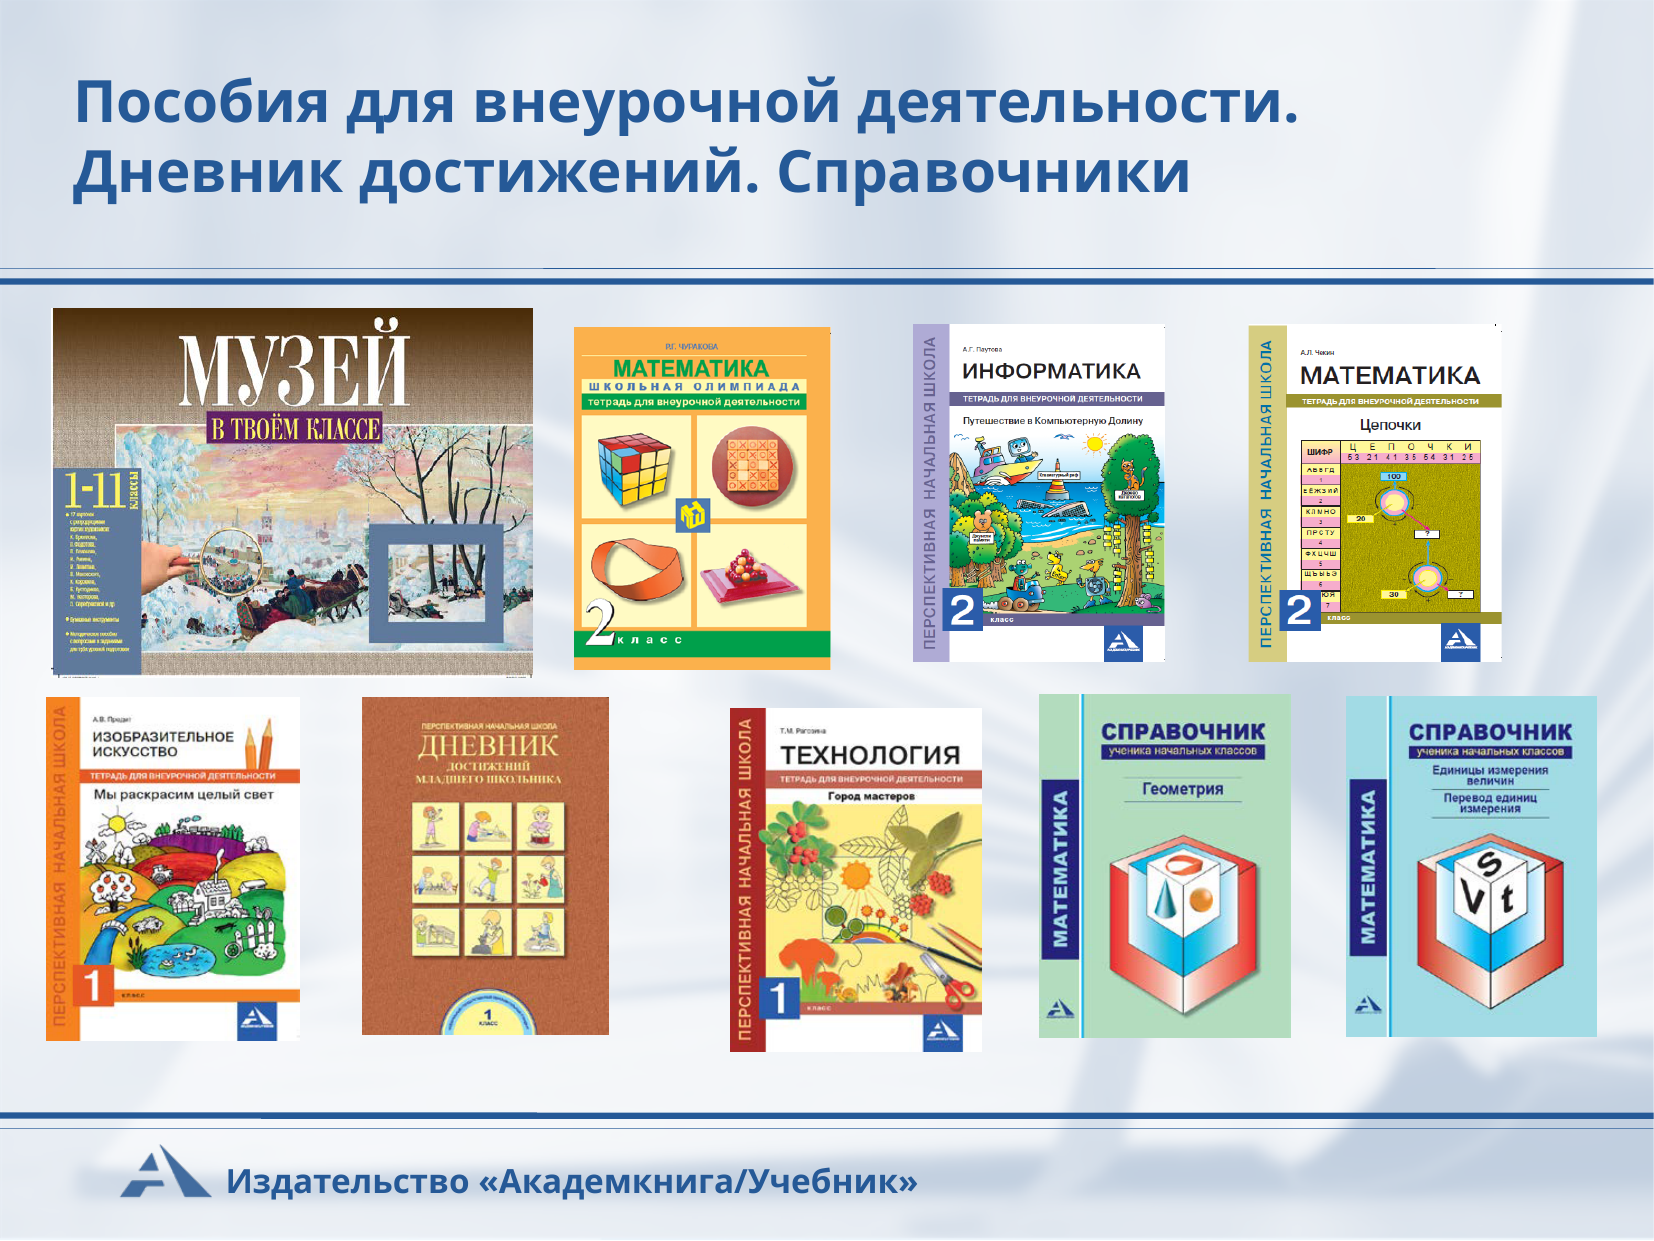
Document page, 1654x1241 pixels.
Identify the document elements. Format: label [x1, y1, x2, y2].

picture [46, 697, 300, 1042]
picture [912, 324, 1166, 662]
picture [1248, 324, 1502, 662]
picture [361, 697, 610, 1035]
picture [574, 326, 831, 670]
picture [1038, 694, 1291, 1038]
picture [1345, 696, 1597, 1037]
picture [50, 308, 534, 678]
text_box [0, 0, 1654, 1241]
picture [730, 708, 982, 1052]
